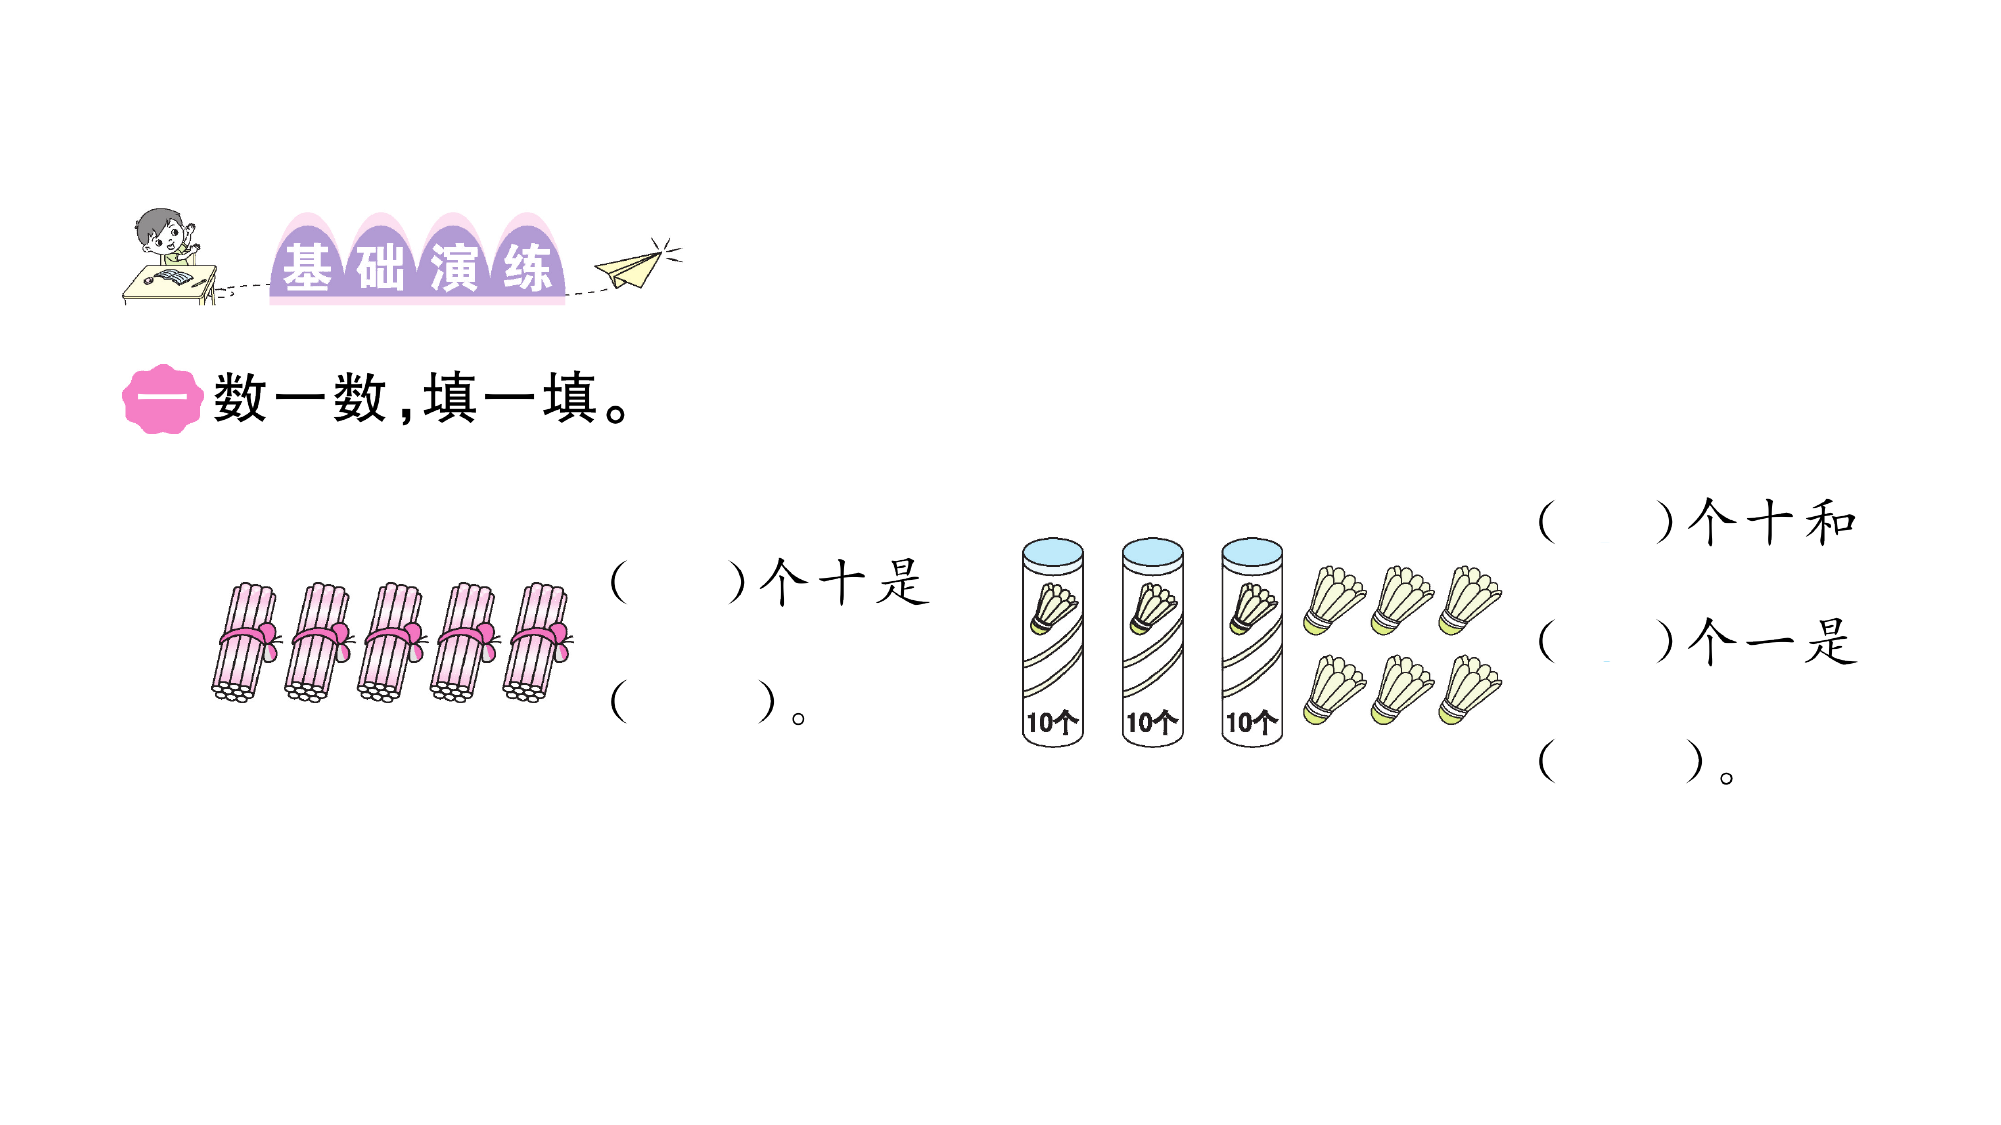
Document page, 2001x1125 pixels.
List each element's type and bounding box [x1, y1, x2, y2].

picture [118, 177, 2000, 803]
